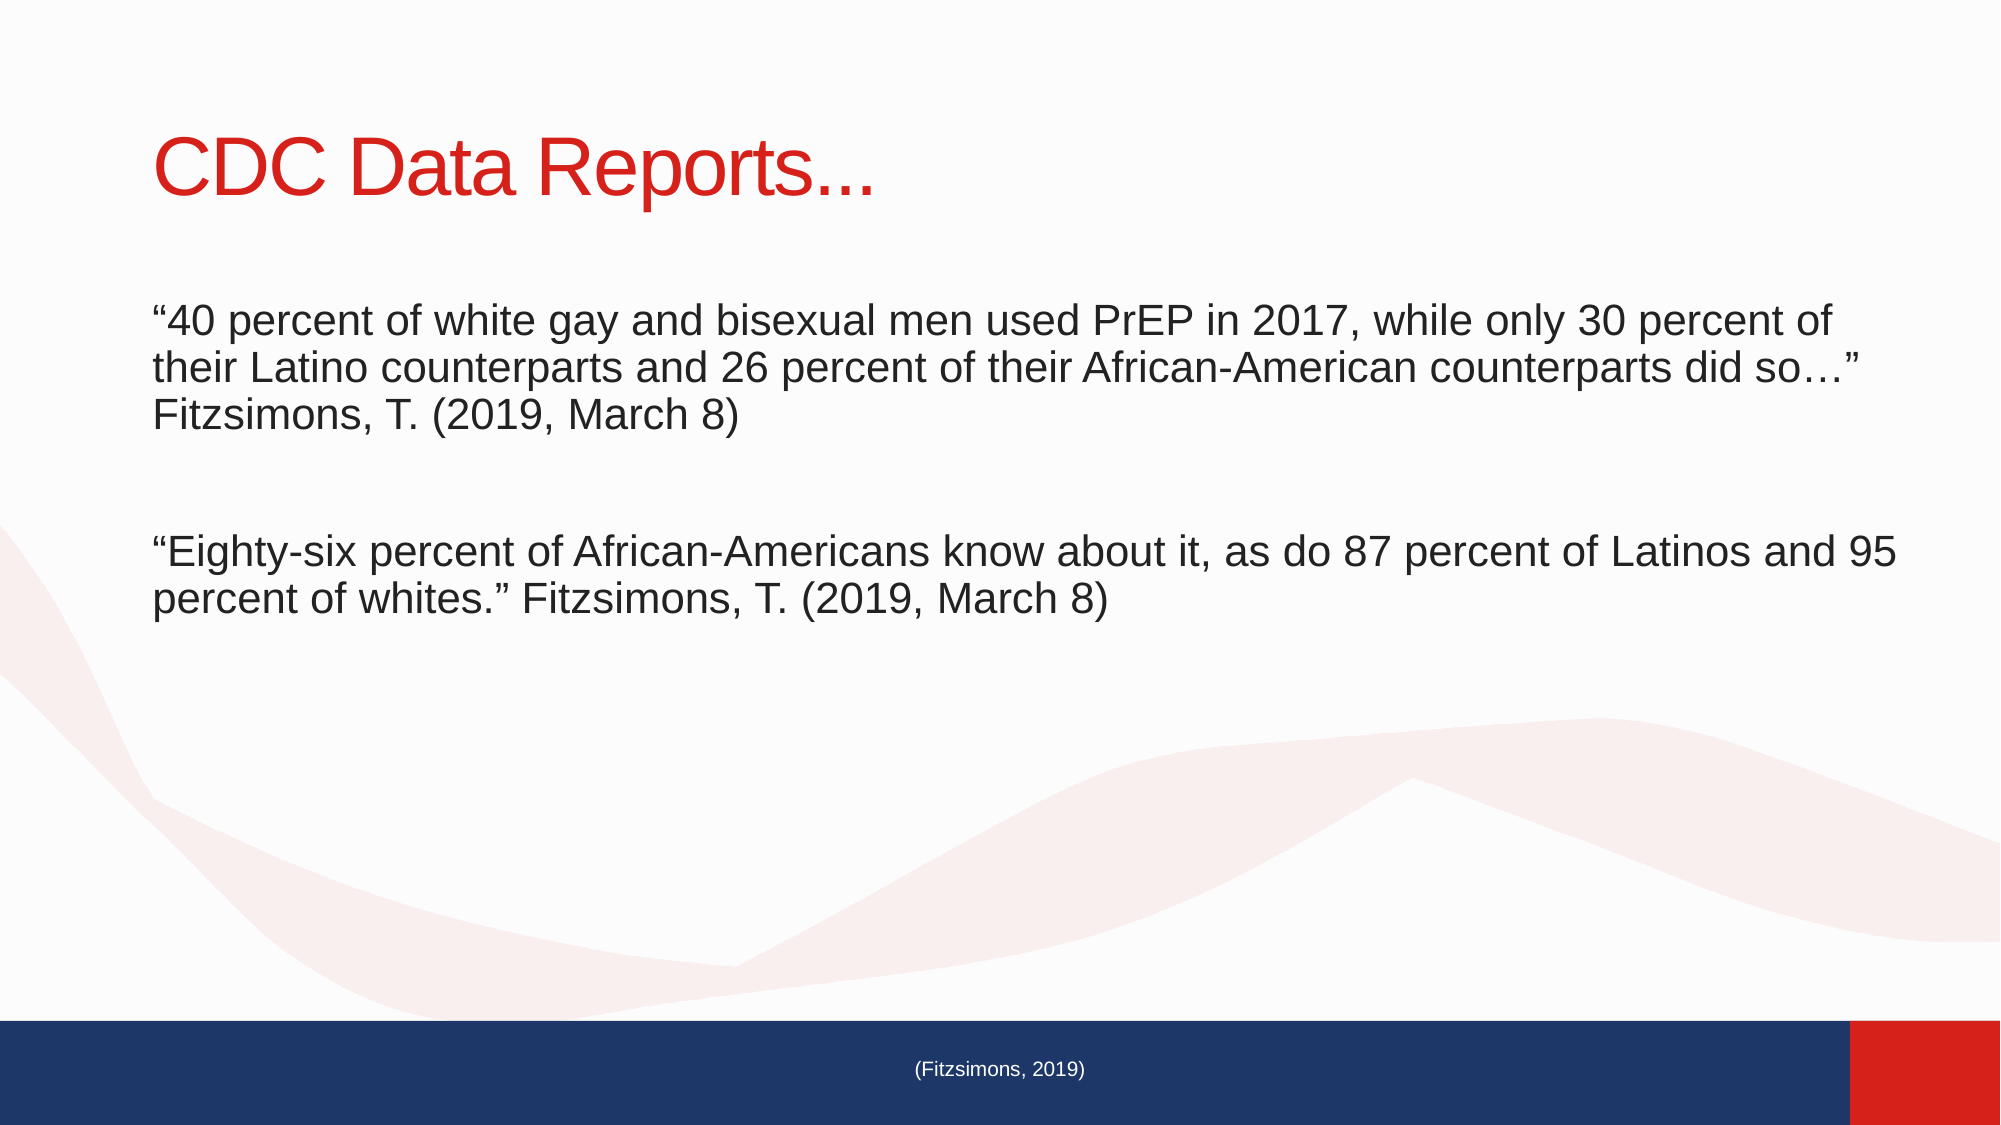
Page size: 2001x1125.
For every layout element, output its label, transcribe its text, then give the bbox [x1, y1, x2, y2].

title CDC Data Reports... [137, 59, 1863, 278]
list “40 percent of white gay and bisexual men used PrEP in 2017, while only 30 percent of their Latino counterparts and 26 percent of their African-American counterparts did so…” Fitzsimons, T. (2019, March 8) “Eighty-six percent of African-Americans know about it, as do 87 percent of Latinos and 95 percent of whites.” Fitzsimons, T. (2019, March 8) [137, 290, 1936, 787]
text_box (Fitzsimons, 2019) [500, 1048, 1500, 1088]
